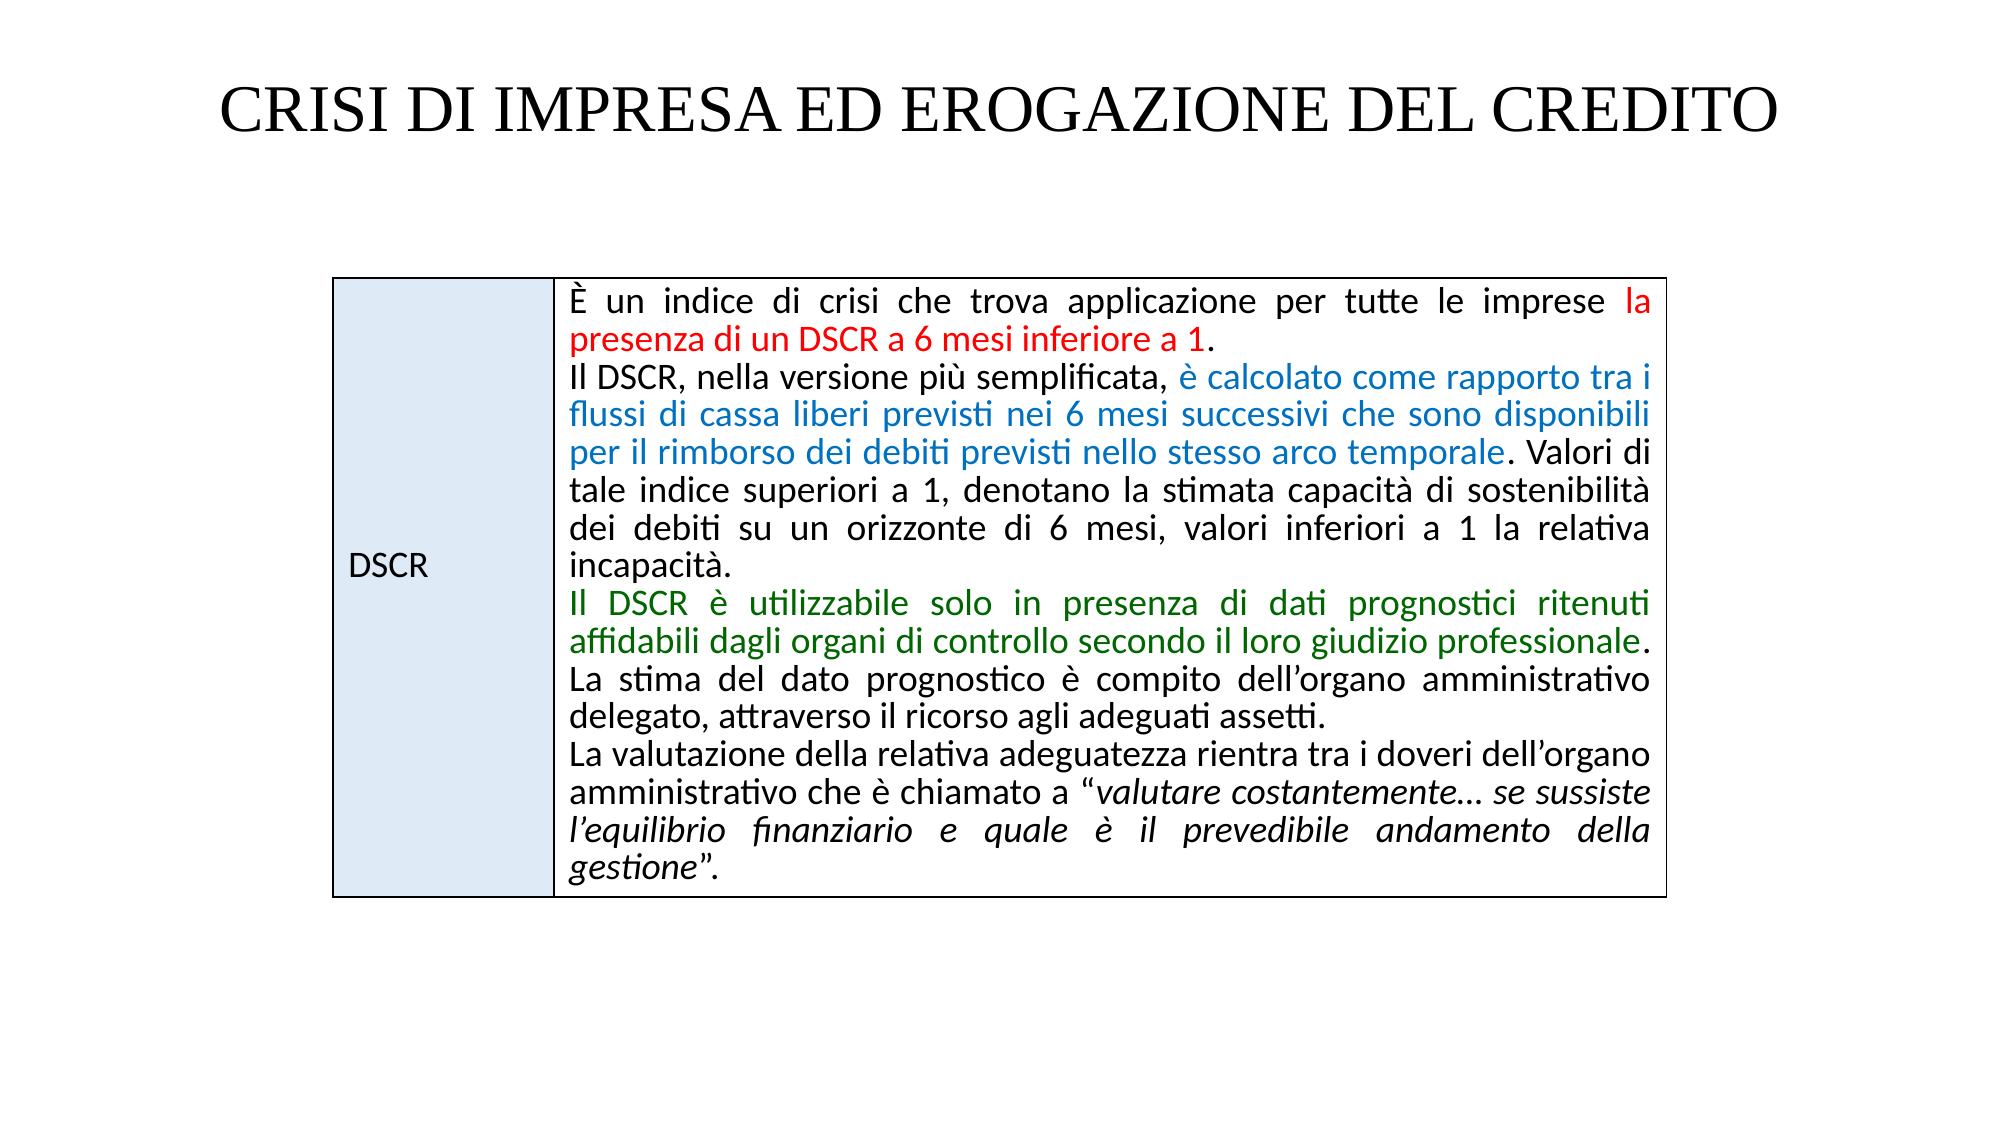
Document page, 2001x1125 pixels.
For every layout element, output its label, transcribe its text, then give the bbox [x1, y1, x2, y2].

table_header DSCR [334, 279, 553, 896]
table_header È un indice di crisi che trova applicazione per tutte le imprese la presenza di un DSCR a 6 mesi inferiore a 1. Il DSCR, nella versione più semplificata, è calcolato come rapporto tra i flussi di cassa liberi previsti nei 6 mesi successivi che sono disponibili per il rimborso dei debiti previsti nello stesso arco temporale. Valori di tale indice superiori a 1, denotano la stimata capacità di sostenibilità dei debiti su un orizzonte di 6 mesi, valori inferiori a 1 la relativa incapacità. Il DSCR è utilizzabile solo in presenza di dati prognostici ritenuti affidabili dagli organi di controllo secondo il loro giudizio professionale. La stima del dato prognostico è compito dell’organo amministrativo delegato, attraverso il ricorso agli adeguati assetti. La valutazione della relativa adeguatezza rientra tra i doveri dell’organo amministrativo che è chiamato a “valutare costantemente… se sussiste l’equilibrio finanziario e quale è il prevedibile andamento della gestione”. [555, 279, 1666, 896]
title CRISI DI IMPRESA ED EROGAZIONE DEL CREDITO [137, 51, 1863, 169]
